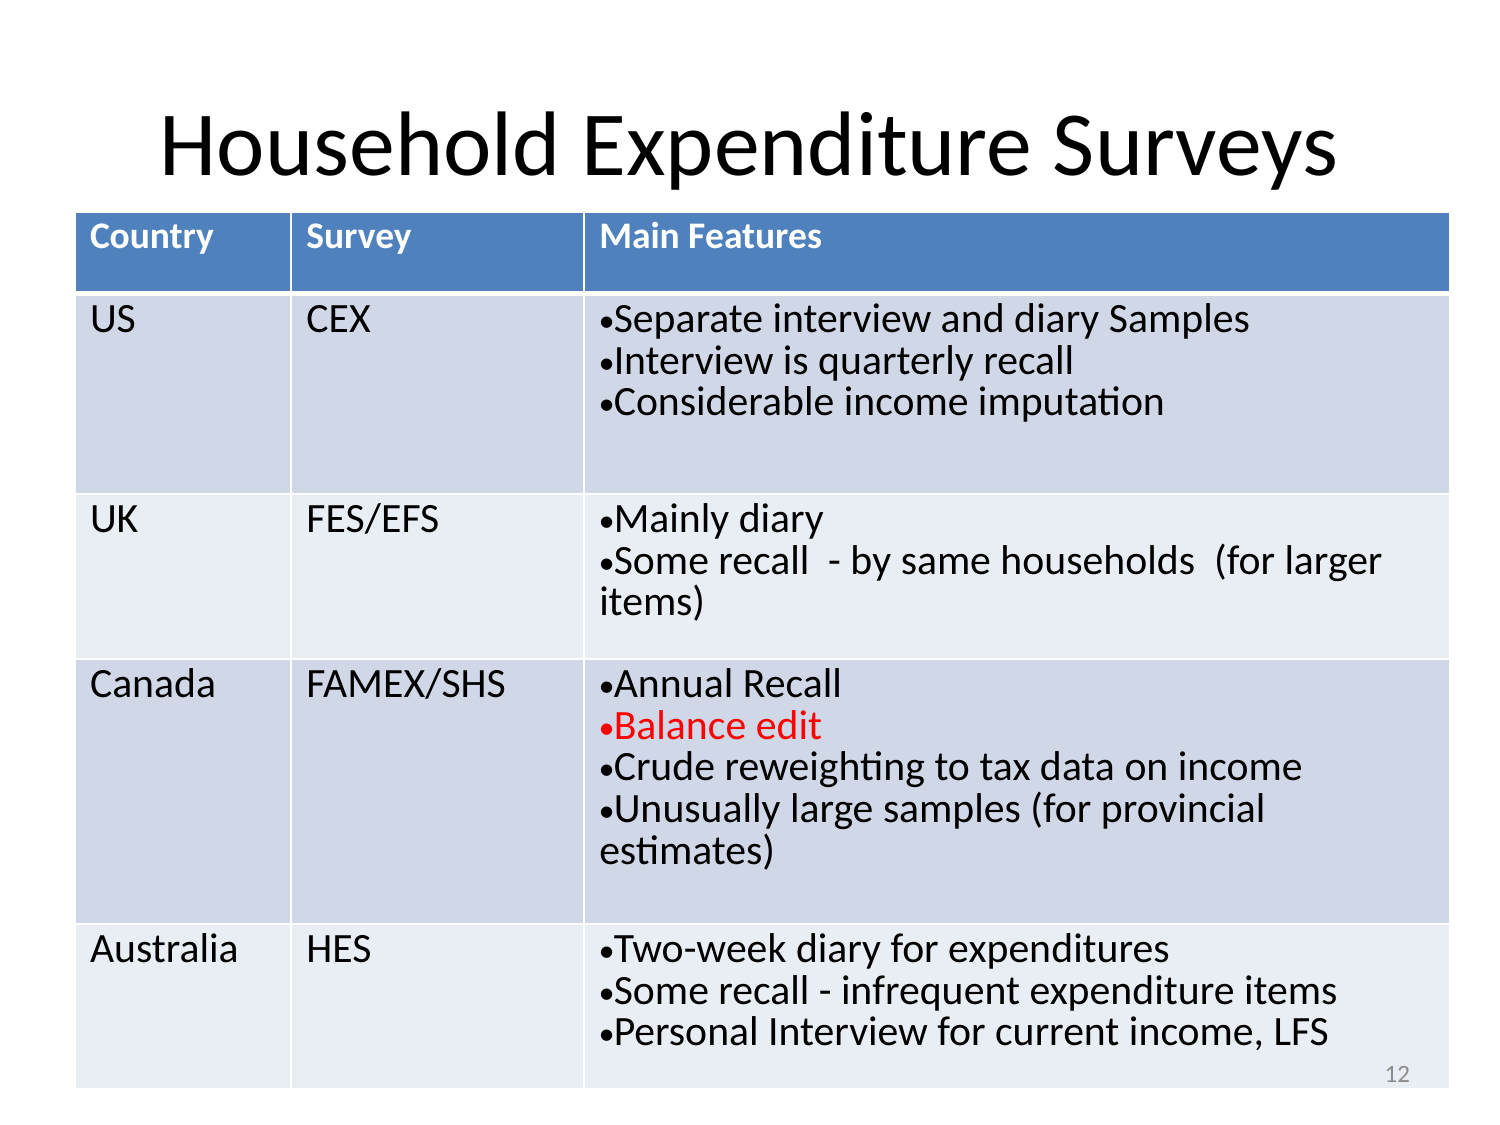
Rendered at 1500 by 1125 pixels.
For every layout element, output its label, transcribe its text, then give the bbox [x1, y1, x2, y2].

table_cell Mainly diary Some recall - by same households (for larger items) [585, 495, 1449, 658]
table_cell FES/EFS [292, 495, 583, 658]
table_cell Separate interview and diary Samples Interview is quarterly recall Considerable income imputation [585, 296, 1449, 493]
table_cell HES [292, 925, 583, 1088]
table_cell Annual Recall Balance edit Crude reweighting to tax data on income Unusually large samples (for provincial estimates) [585, 660, 1449, 923]
title Household Expenditure Surveys [74, 44, 1426, 212]
table_header Main Features [585, 213, 1449, 291]
table_cell US [76, 296, 290, 493]
table_header Country [76, 213, 290, 291]
table_cell Canada [76, 660, 290, 923]
table_cell UK [76, 495, 290, 658]
table_header Survey [292, 213, 583, 291]
table_cell Australia [76, 925, 290, 1088]
table_cell Two-week diary for expenditures Some recall - infrequent expenditure items Personal Interview for current income, LFS [585, 925, 1449, 1088]
slide_number 12 [1074, 1042, 1425, 1103]
table_cell CEX [292, 296, 583, 493]
table_cell FAMEX/SHS [292, 660, 583, 923]
